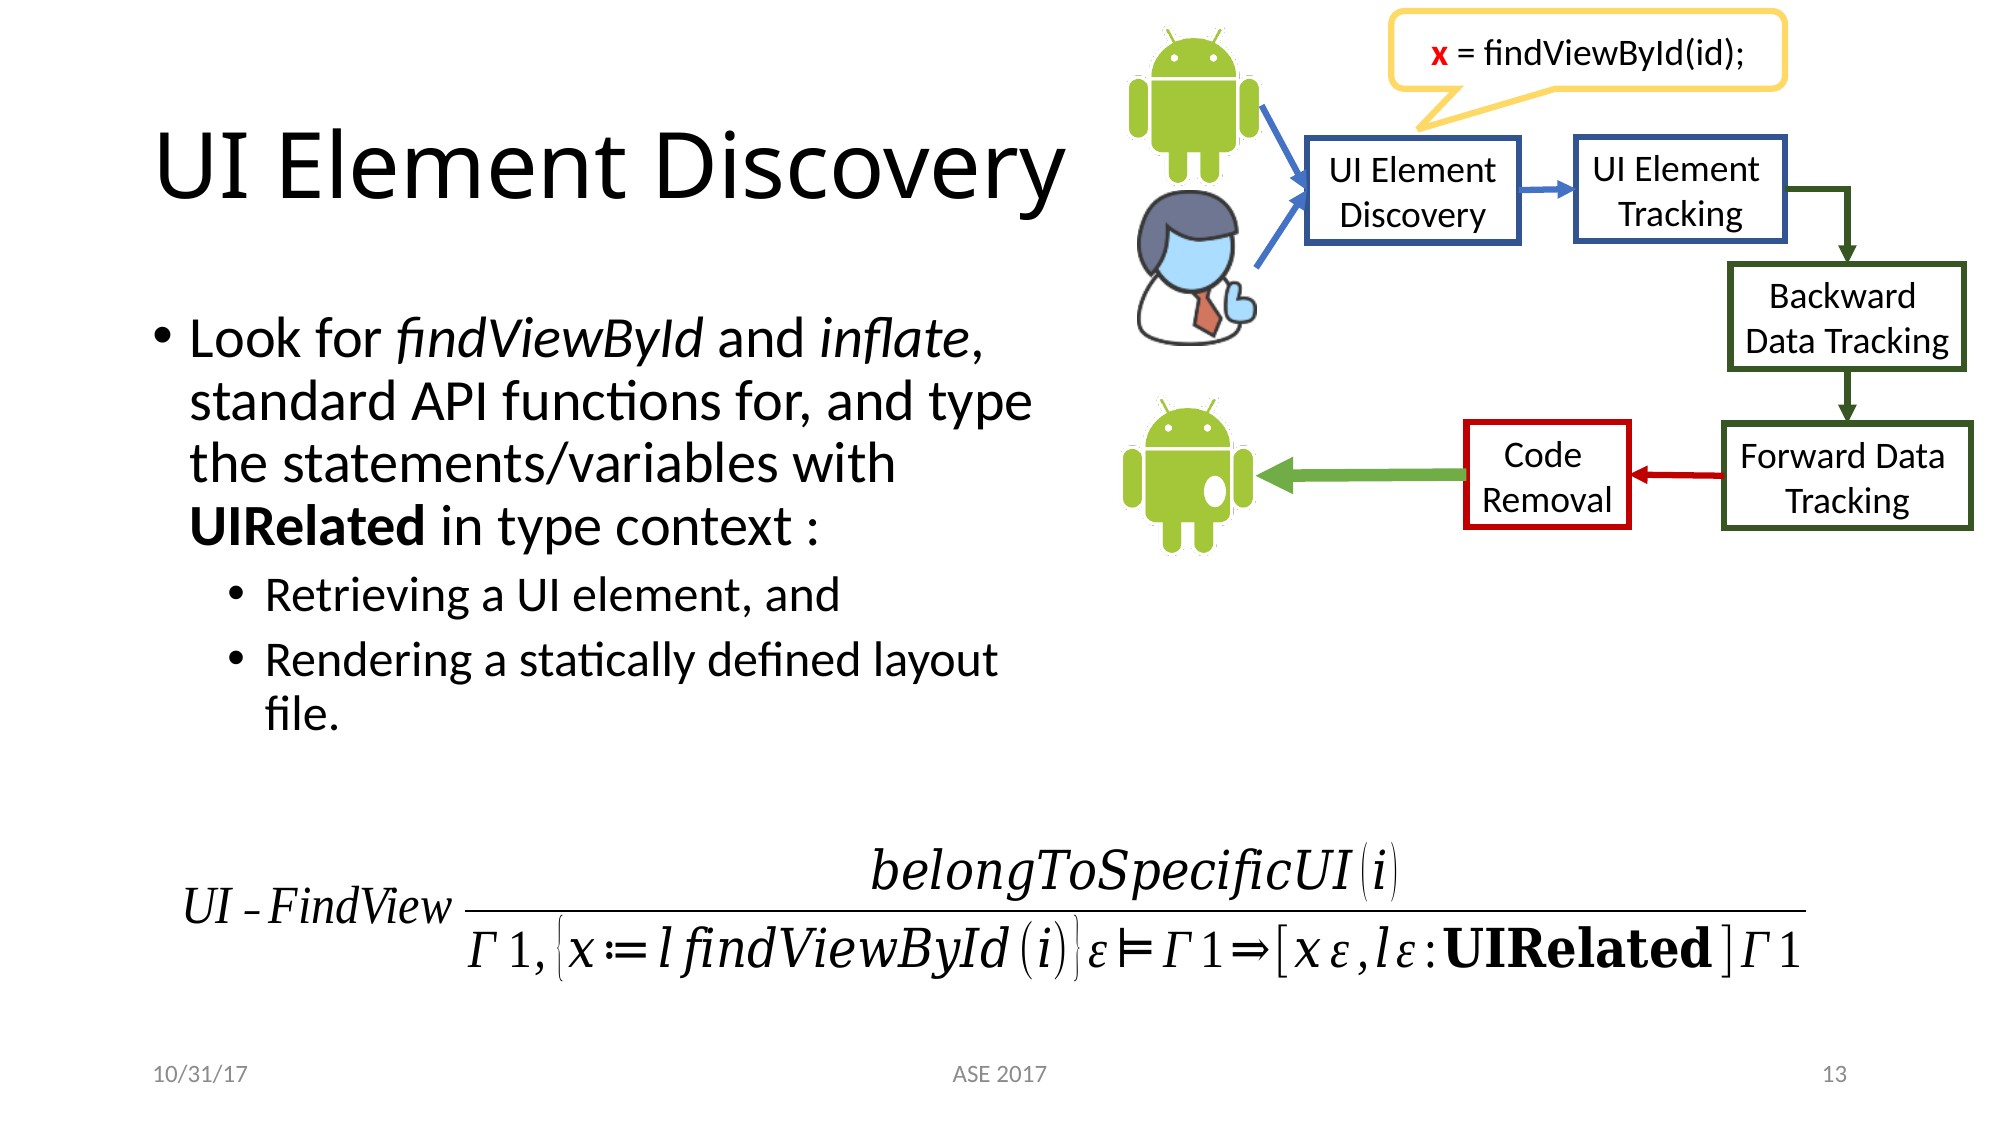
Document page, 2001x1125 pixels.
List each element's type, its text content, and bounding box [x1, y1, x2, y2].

slide_number 12 [1412, 1042, 1863, 1103]
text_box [1785, 189, 1848, 264]
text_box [1119, 395, 1256, 556]
text_box Forward Data Tracking [1723, 422, 1972, 529]
picture [1137, 190, 1257, 346]
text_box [1256, 190, 1307, 268]
text_box Code Removal [1465, 421, 1630, 528]
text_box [1261, 105, 1307, 190]
text_box x = findViewById(id); [1390, 10, 1787, 131]
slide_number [137, 1042, 588, 1103]
text_box UI Element Tracking [1575, 136, 1786, 242]
text_box Backward Data Tracking [1730, 263, 1965, 370]
picture [1125, 25, 1262, 186]
title UI Element Discovery [137, 59, 1261, 278]
text_box UI Element Discovery [1307, 137, 1520, 243]
title UI Element Discovery [1257, 191, 1785, 278]
title UI Element Discovery [1262, 59, 1863, 263]
footer ASE 2017 [662, 1042, 1338, 1103]
